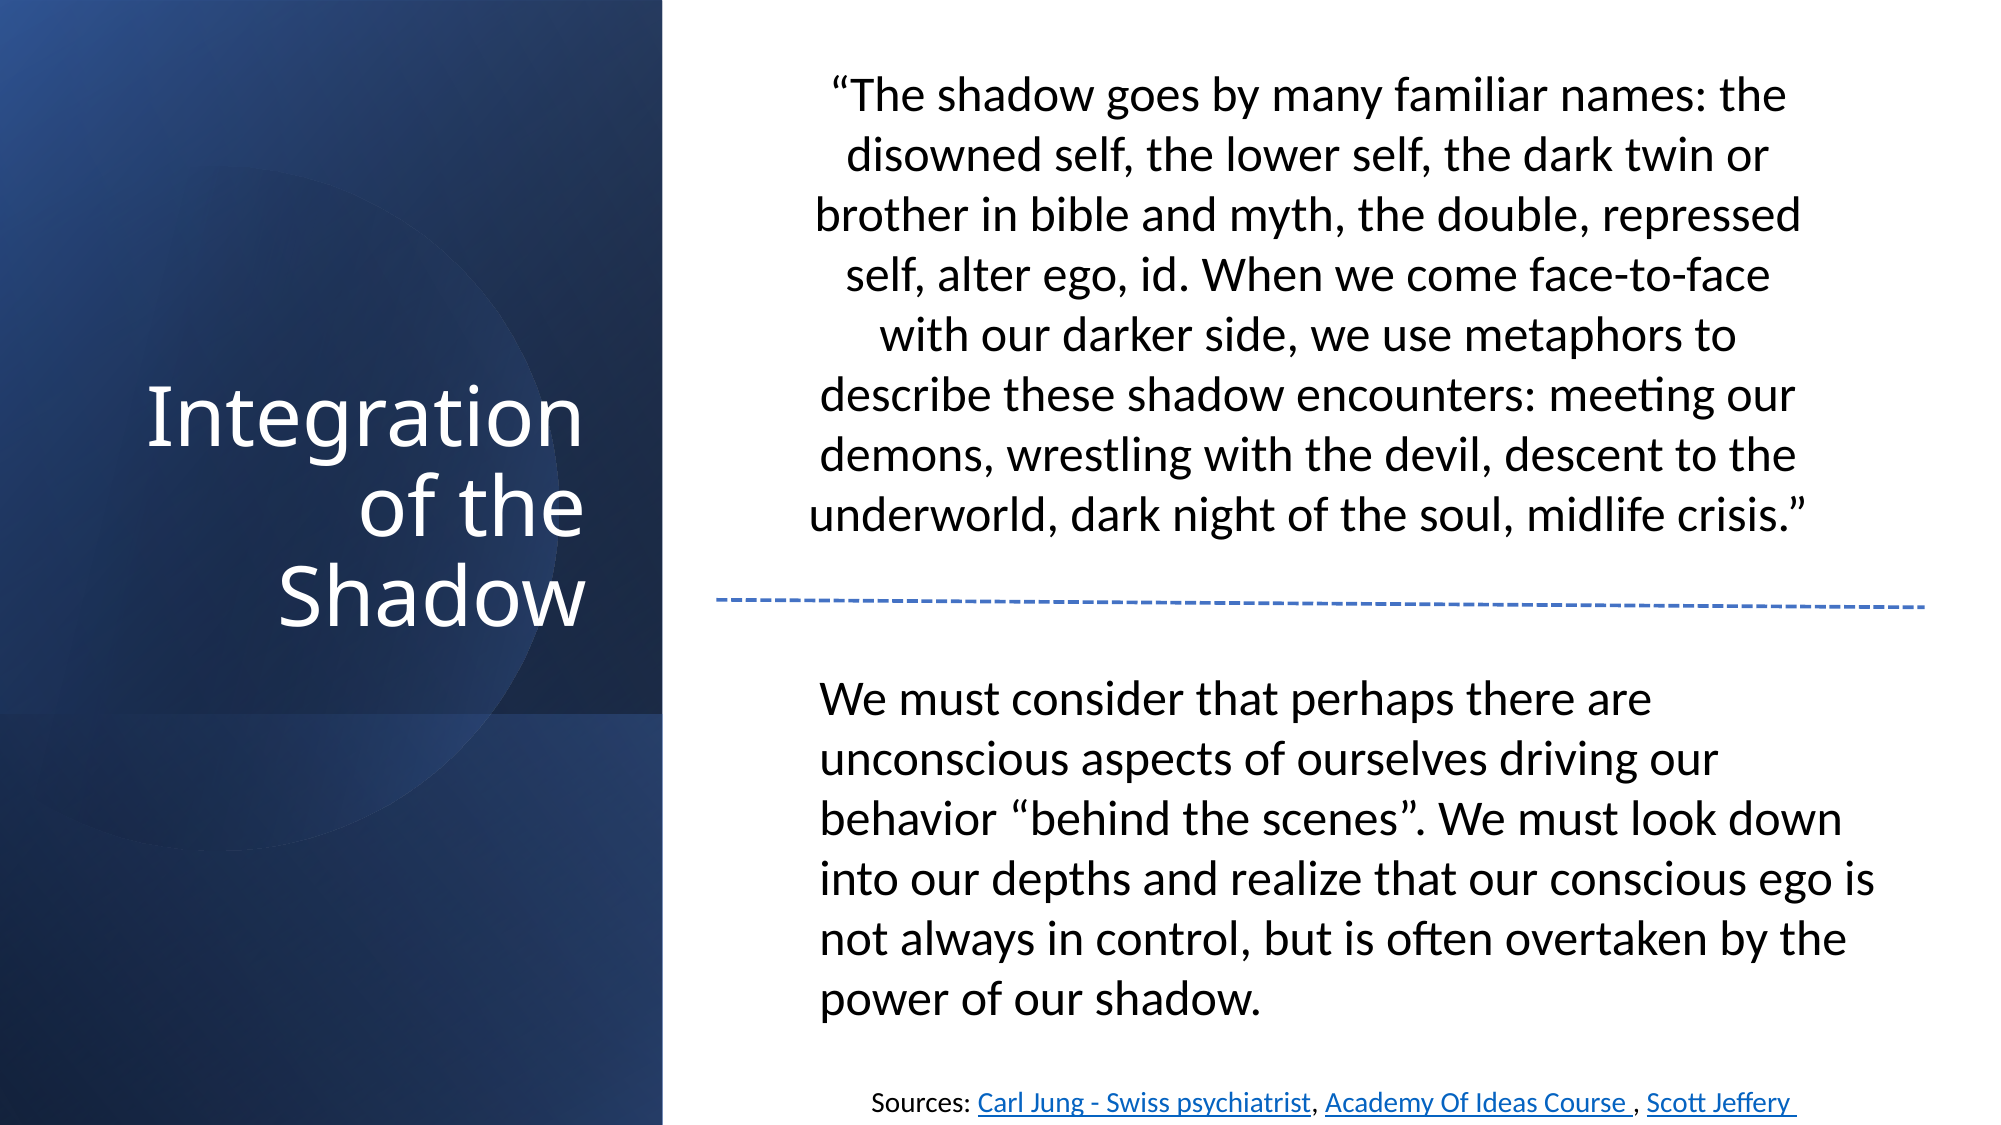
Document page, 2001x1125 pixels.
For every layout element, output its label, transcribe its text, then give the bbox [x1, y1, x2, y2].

text_box [0, 0, 663, 1124]
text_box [716, 599, 1925, 608]
text_box [663, 0, 2000, 1125]
text_box We must consider that perhaps there are unconscious aspects of ourselves driving our behavior “behind the scenes”. We must look down into our depths and realize that our conscious ego is not always in control, but is often overtaken by the power of our shadow. [804, 658, 1918, 1033]
title Integration of the Shadow [76, 96, 602, 652]
text_box “The shadow goes by many familiar names: the disowned self, the lower self, the dark twin or brother in bible and myth, the double, repressed self, alter ego, id. When we come face-to-face with our darker side, we use metaphors to describe these shadow encounters: meeting our demons, wrestling with the devil, descent to the underworld, dark night of the soul, midlife crisis.” [780, 53, 1836, 549]
text_box Sources: Carl Jung - Swiss psychiatrist, Academy Of Ideas Course , Scott Jeffery [856, 1076, 2000, 1125]
